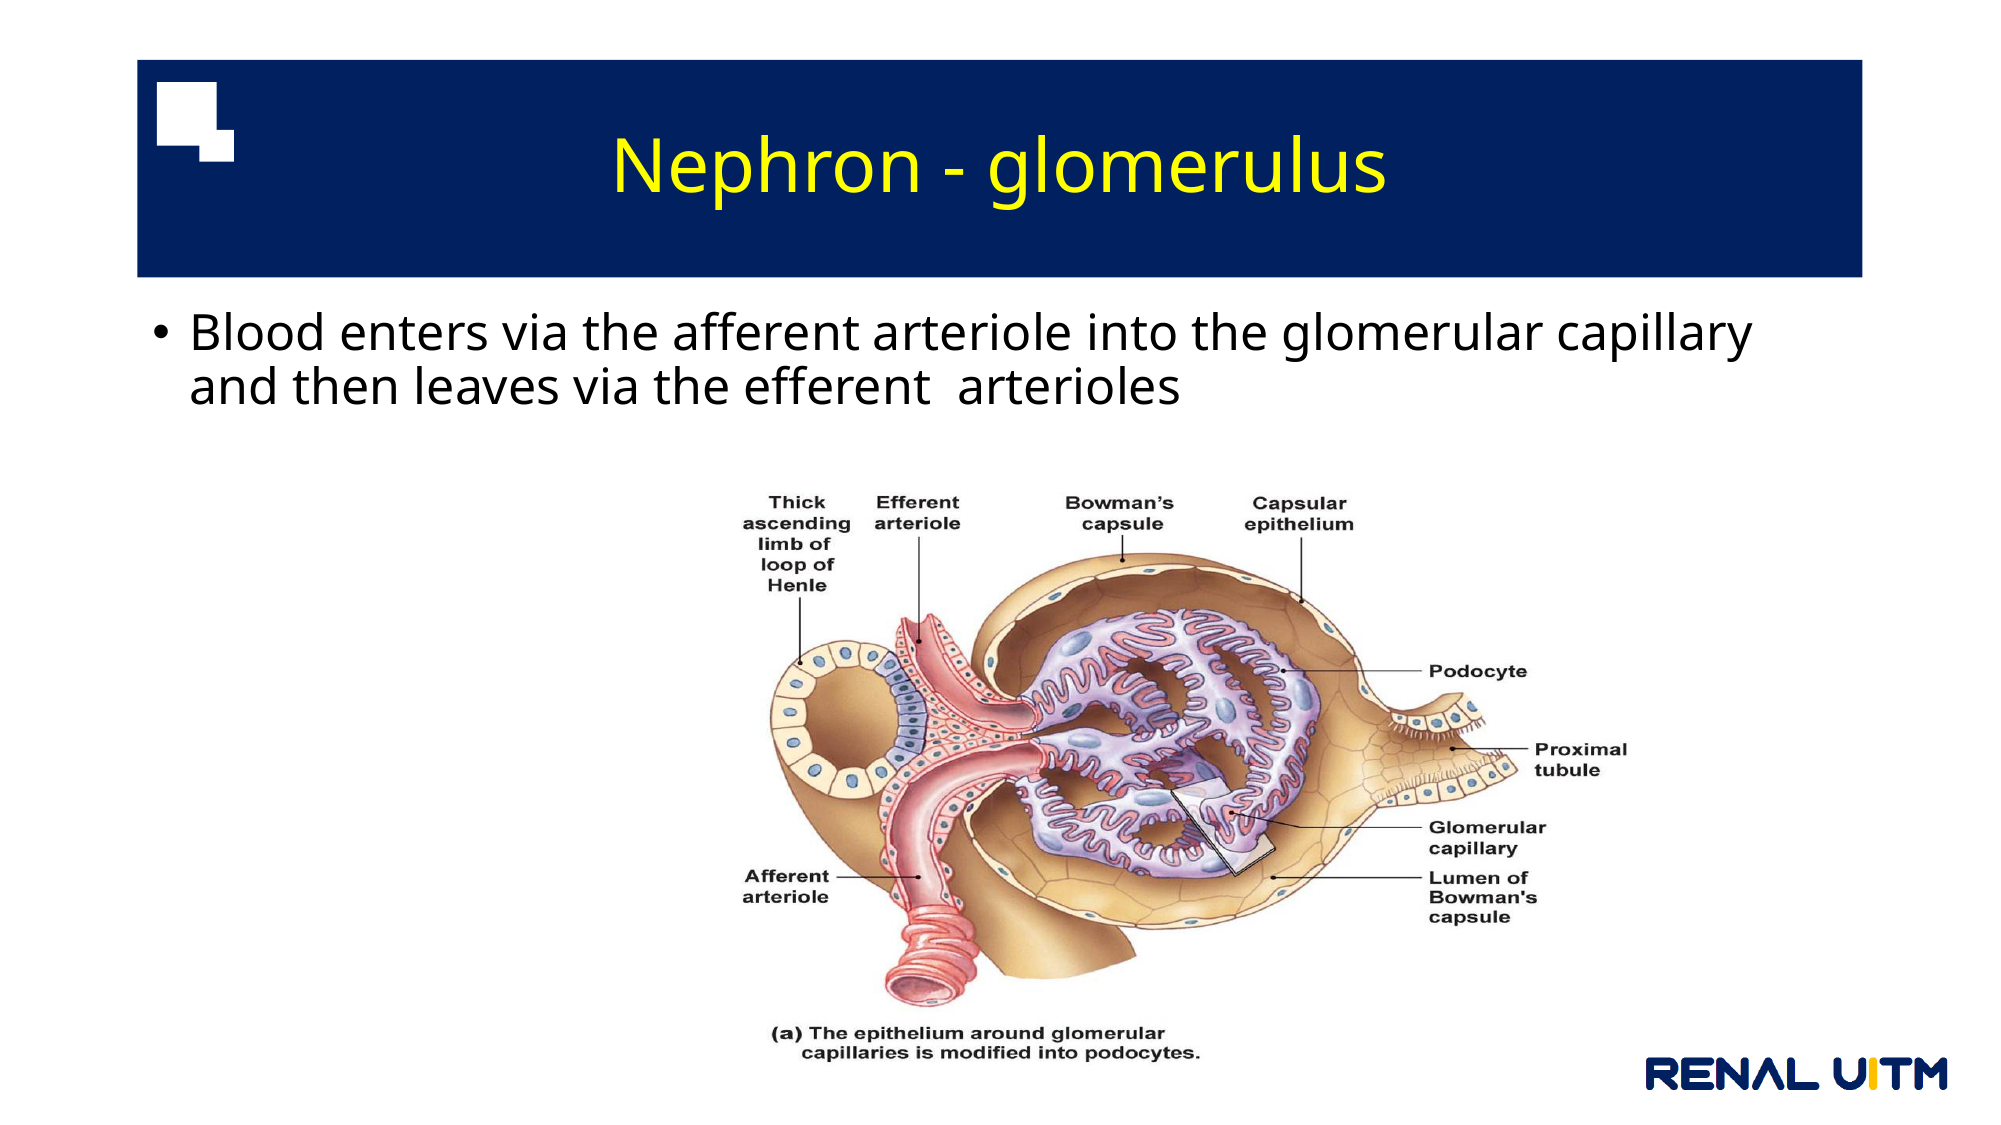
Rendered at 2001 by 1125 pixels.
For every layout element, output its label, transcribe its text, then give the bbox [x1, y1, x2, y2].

text_box [198, 129, 235, 163]
picture [722, 492, 1975, 1125]
text_box [156, 81, 218, 147]
list Blood enters via the afferent arteriole into the glomerular capillary and then leaves via the efferent arterioles [137, 299, 1863, 1014]
title Nephron - glomerulus [137, 59, 1863, 278]
